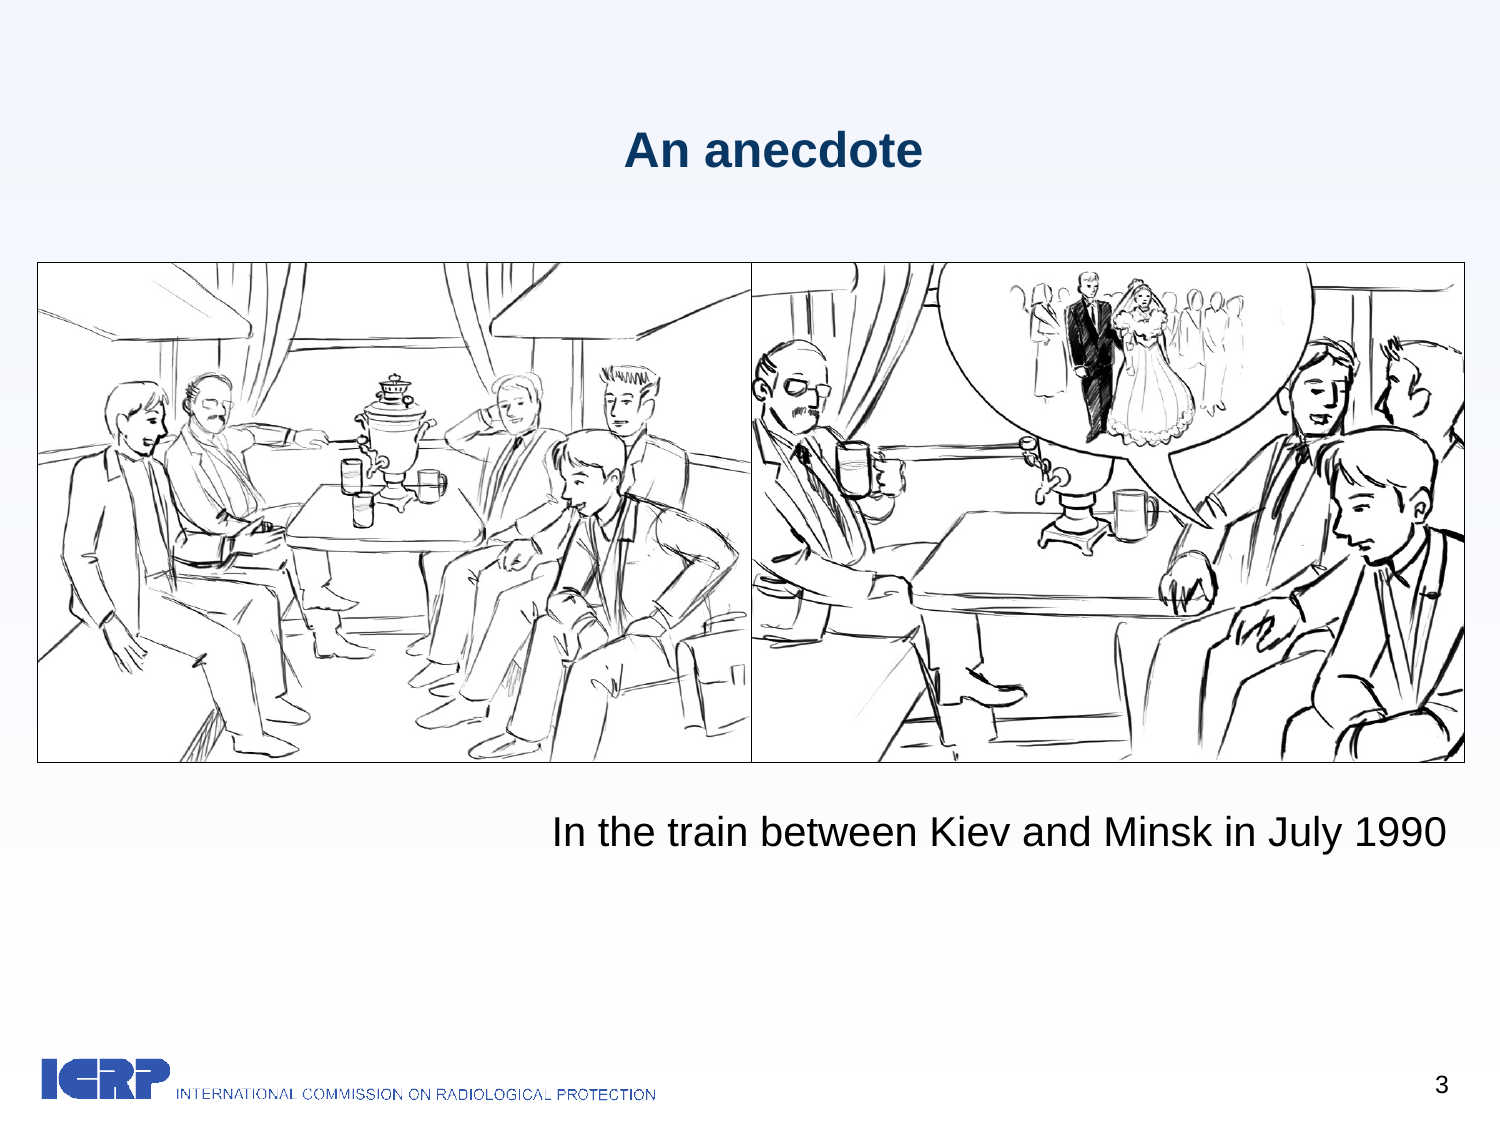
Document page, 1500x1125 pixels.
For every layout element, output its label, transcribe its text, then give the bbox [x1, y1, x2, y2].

text_box An anecdote [0, 74, 1471, 213]
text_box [37, 262, 1465, 763]
list In the train between Kiev and Minsk in July 1990 [187, 787, 1463, 888]
text_box 3 [1151, 1031, 1464, 1107]
picture [37, 1052, 663, 1105]
